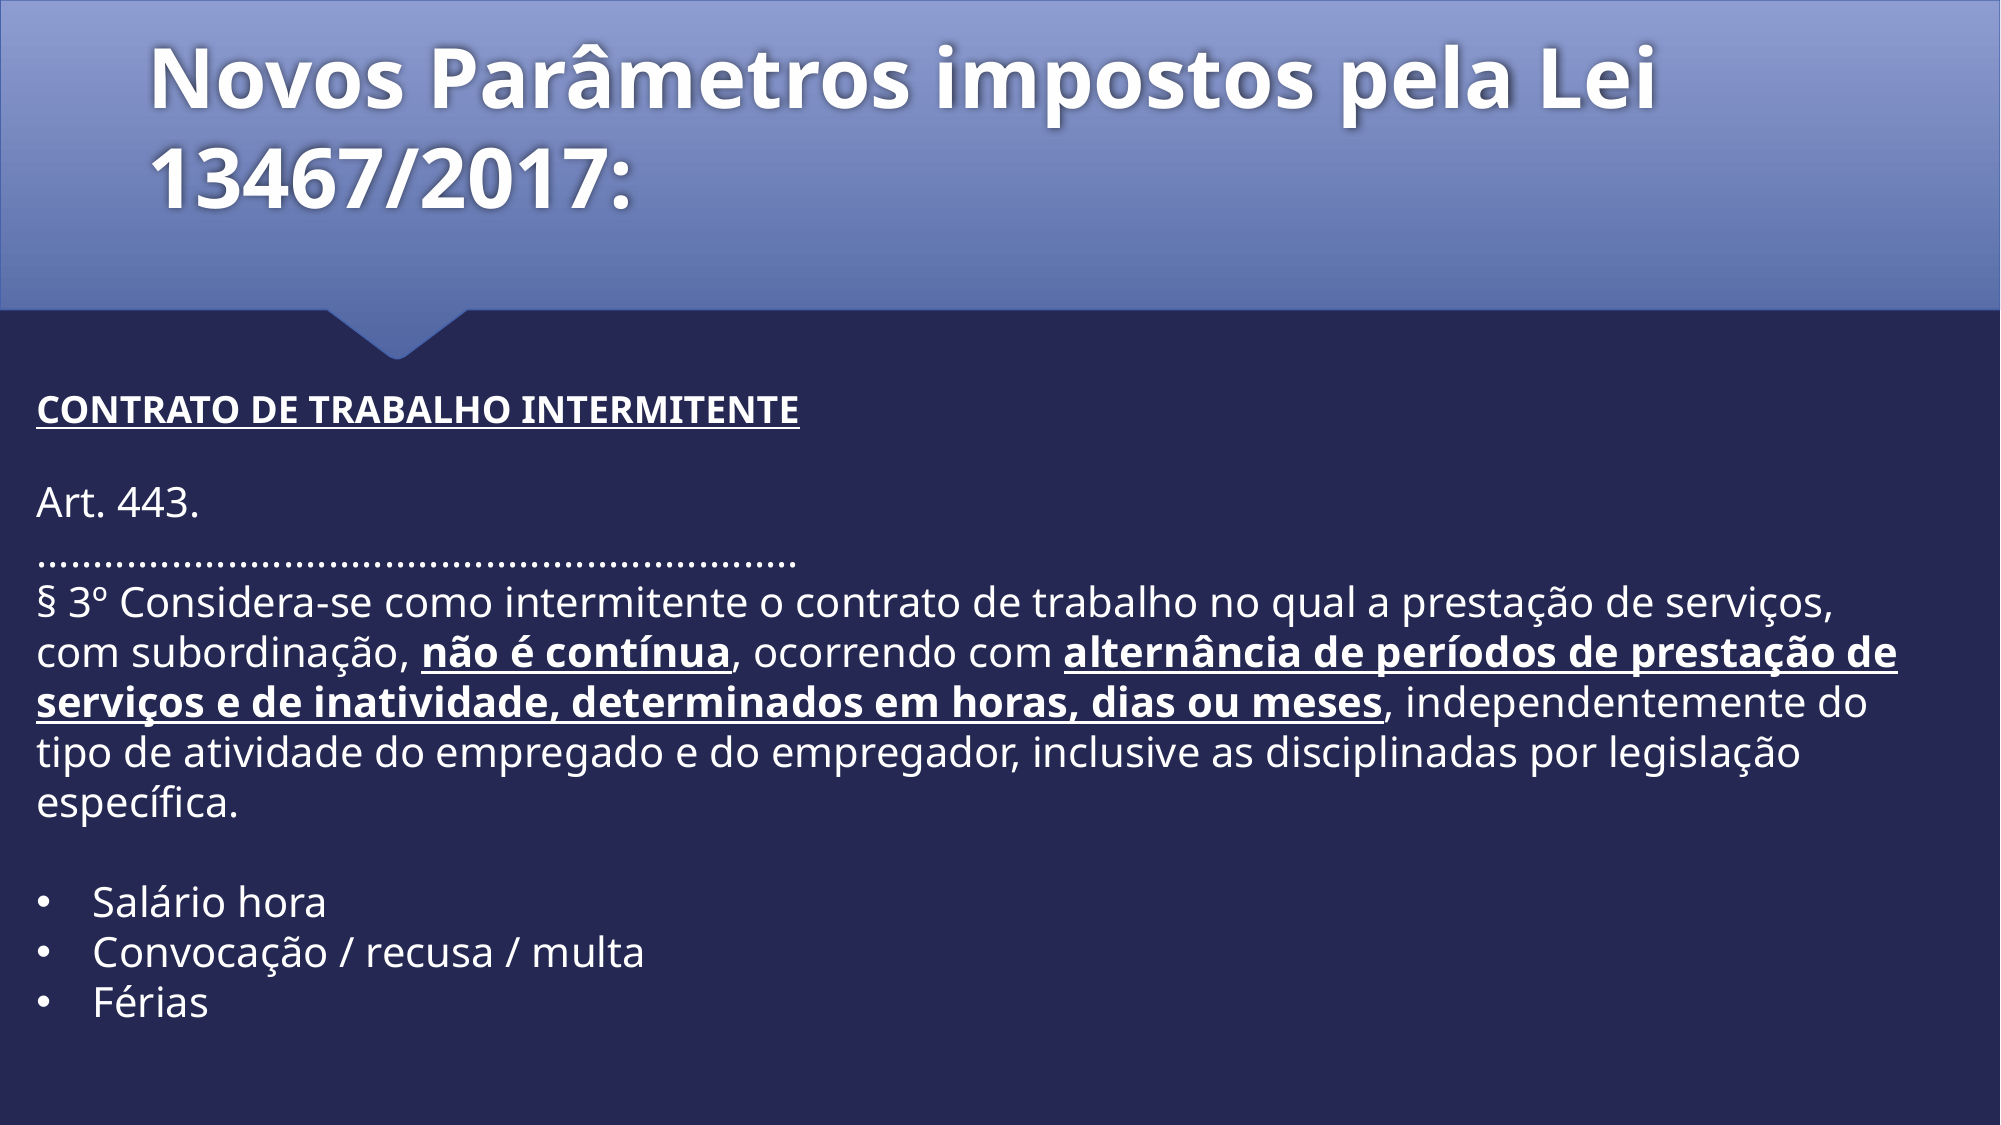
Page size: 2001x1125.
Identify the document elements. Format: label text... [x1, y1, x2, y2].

title Novos Parâmetros impostos pela Lei 13467/2017: [132, 73, 1868, 233]
text_box CONTRATO DE TRABALHO INTERMITENTE Art. 443. .................................................................... § 3º Considera-se como intermitente o contrato de trabalho no qual a prestação de serviços, com subordinação, não é contínua, ocorrendo com alternância de períodos de prestação de serviços e de inatividade, determinados em horas, dias ou meses, independentemente do tipo de atividade do empregado e do empregador, inclusive as disciplinadas por legislação específica. Salário hora Convocação / recusa / multa Férias [21, 378, 1916, 1125]
